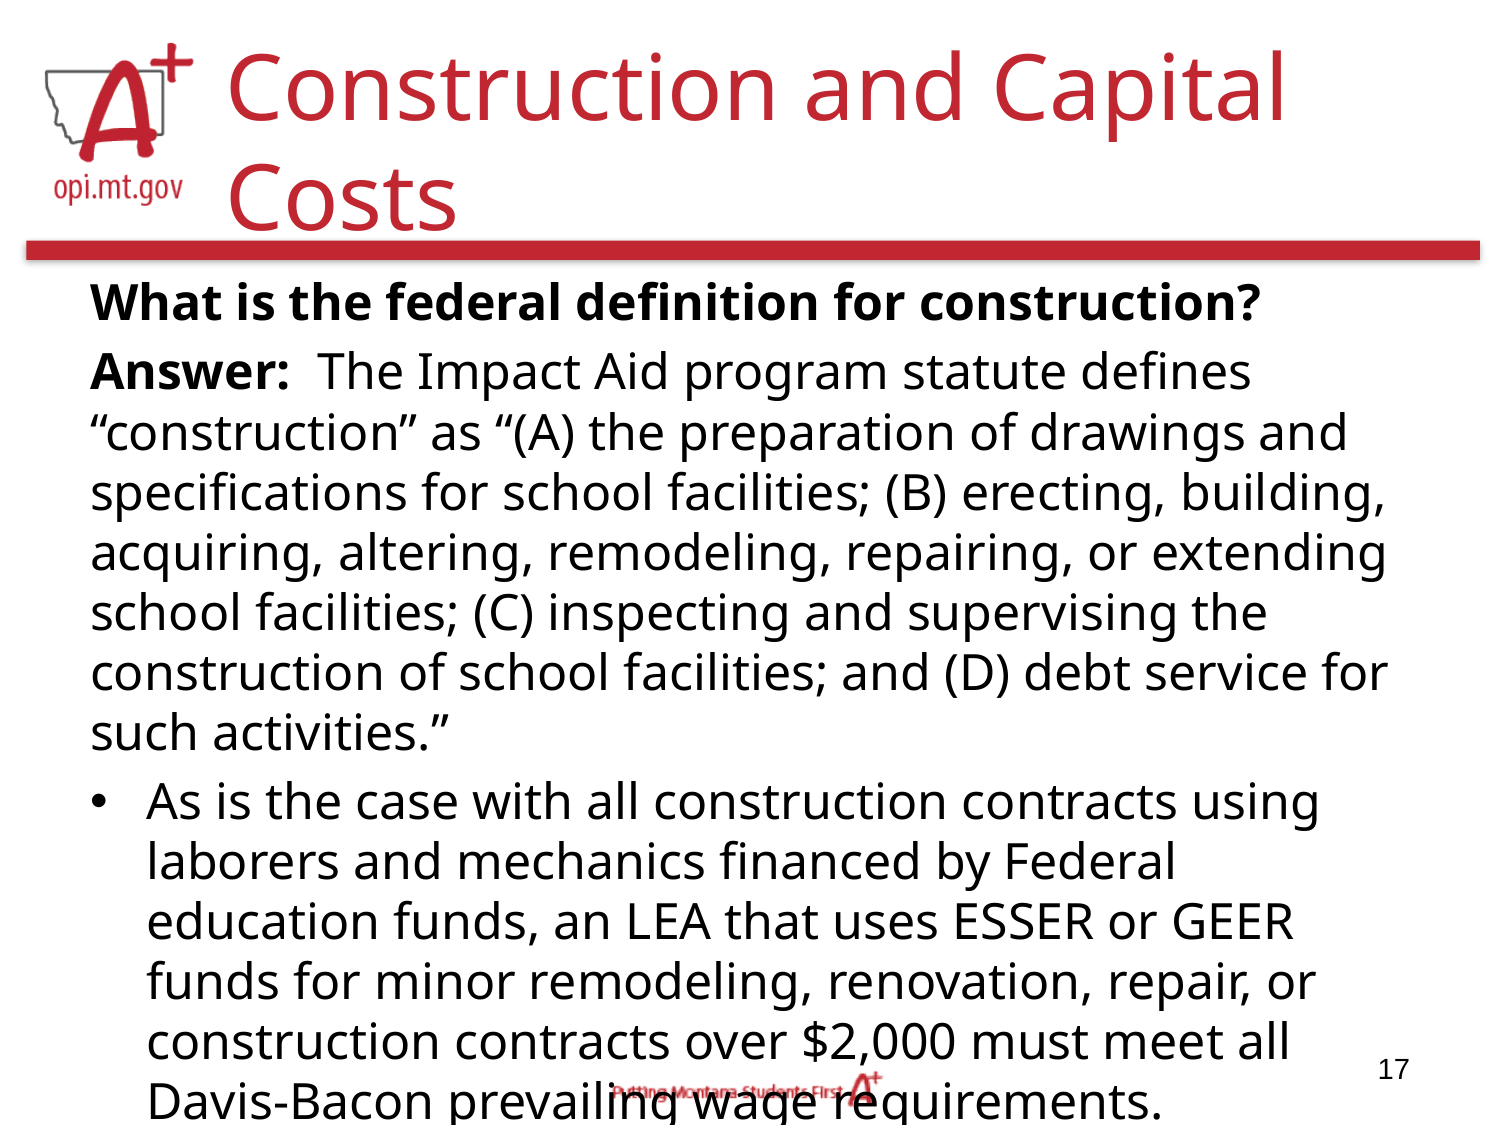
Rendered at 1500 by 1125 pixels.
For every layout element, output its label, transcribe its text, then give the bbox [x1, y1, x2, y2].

title Construction and Capital Costs [210, 44, 1477, 233]
picture [608, 1061, 892, 1116]
slide_number 17 [1074, 1042, 1425, 1103]
list What is the federal definition for construction? Answer: The Impact Aid program statute defines “construction” as “(A) the preparation of drawings and specifications for school facilities; (B) erecting, building, acquiring, altering, remodeling, repairing, or extending school facilities; (C) inspecting and supervising the construction of school facilities; and (D) debt service for such activities.” As is the case with all construction contracts using laborers and mechanics financed by Federal education funds, an LEA that uses ESSER or GEER funds for minor remodeling, renovation, repair, or construction contracts over $2,000 must meet all Davis-Bacon prevailing wage requirements. [74, 262, 1426, 1006]
picture [16, 32, 213, 230]
